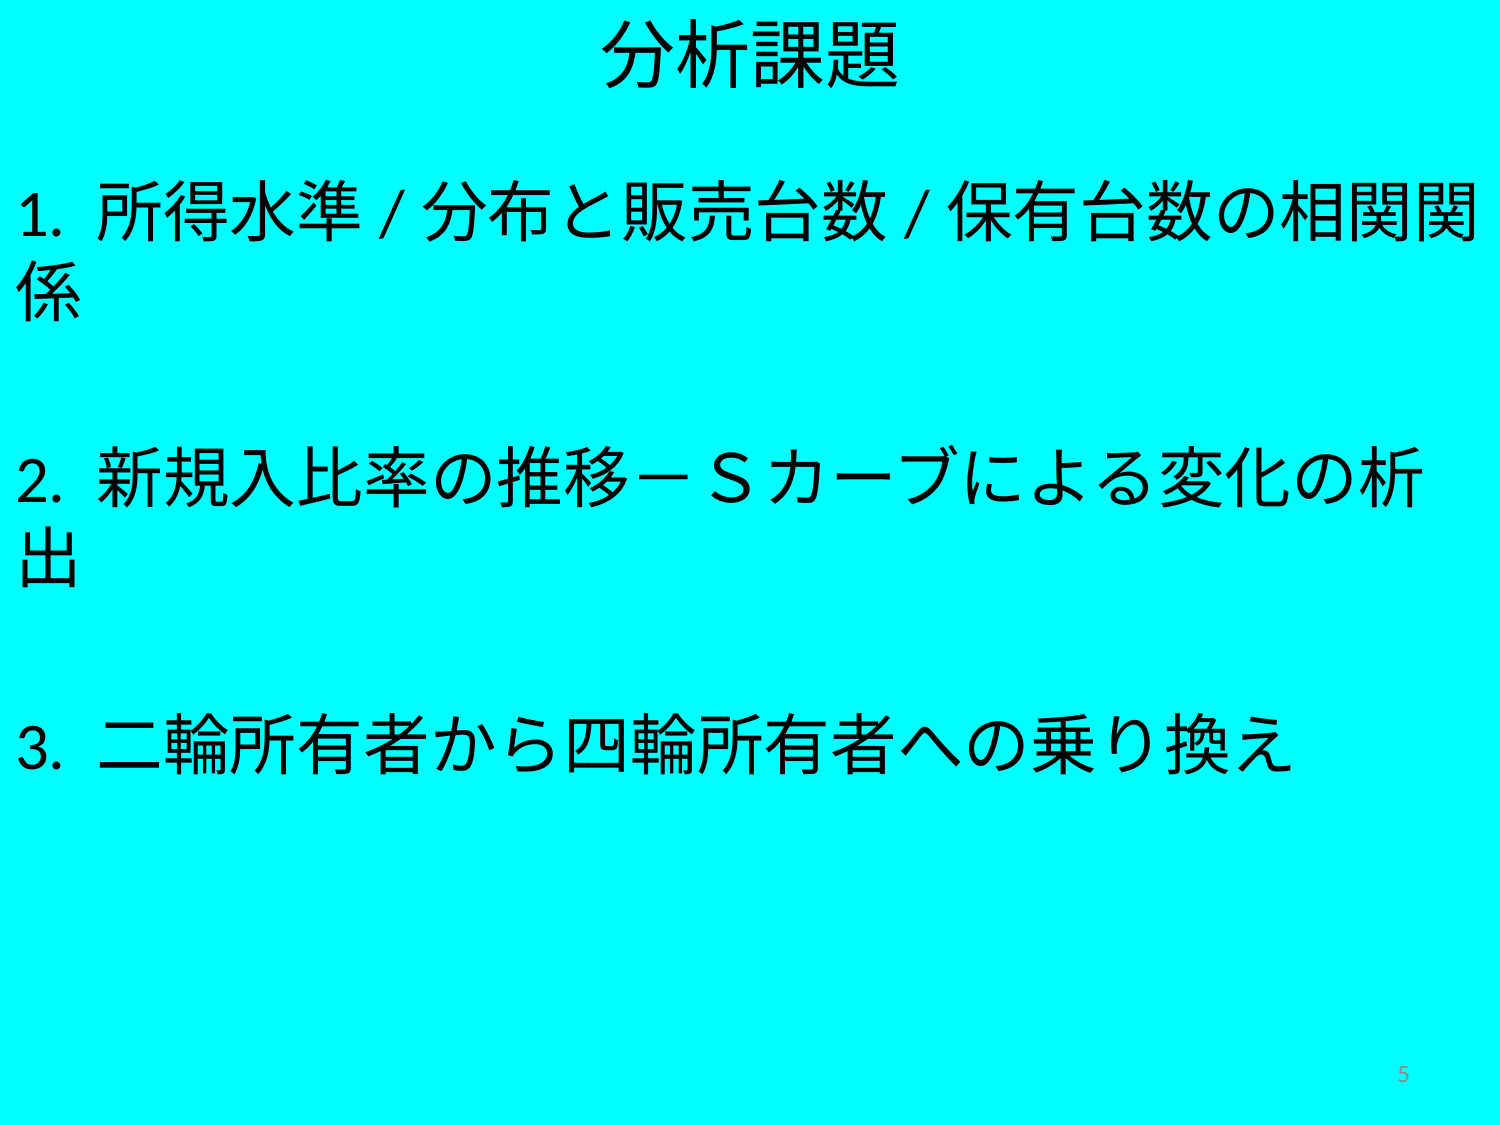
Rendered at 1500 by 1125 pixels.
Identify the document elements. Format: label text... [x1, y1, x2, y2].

slide_number 5 [1074, 1042, 1425, 1103]
subtitle 分析課題 1. 所得水準/分布と販売台数/保有台数の相関関係 2. 新規入比率の推移－Ｓカーブによる変化の析出 3. 二輪所有者から四輪所有者への乗り換え [0, 0, 1500, 1125]
